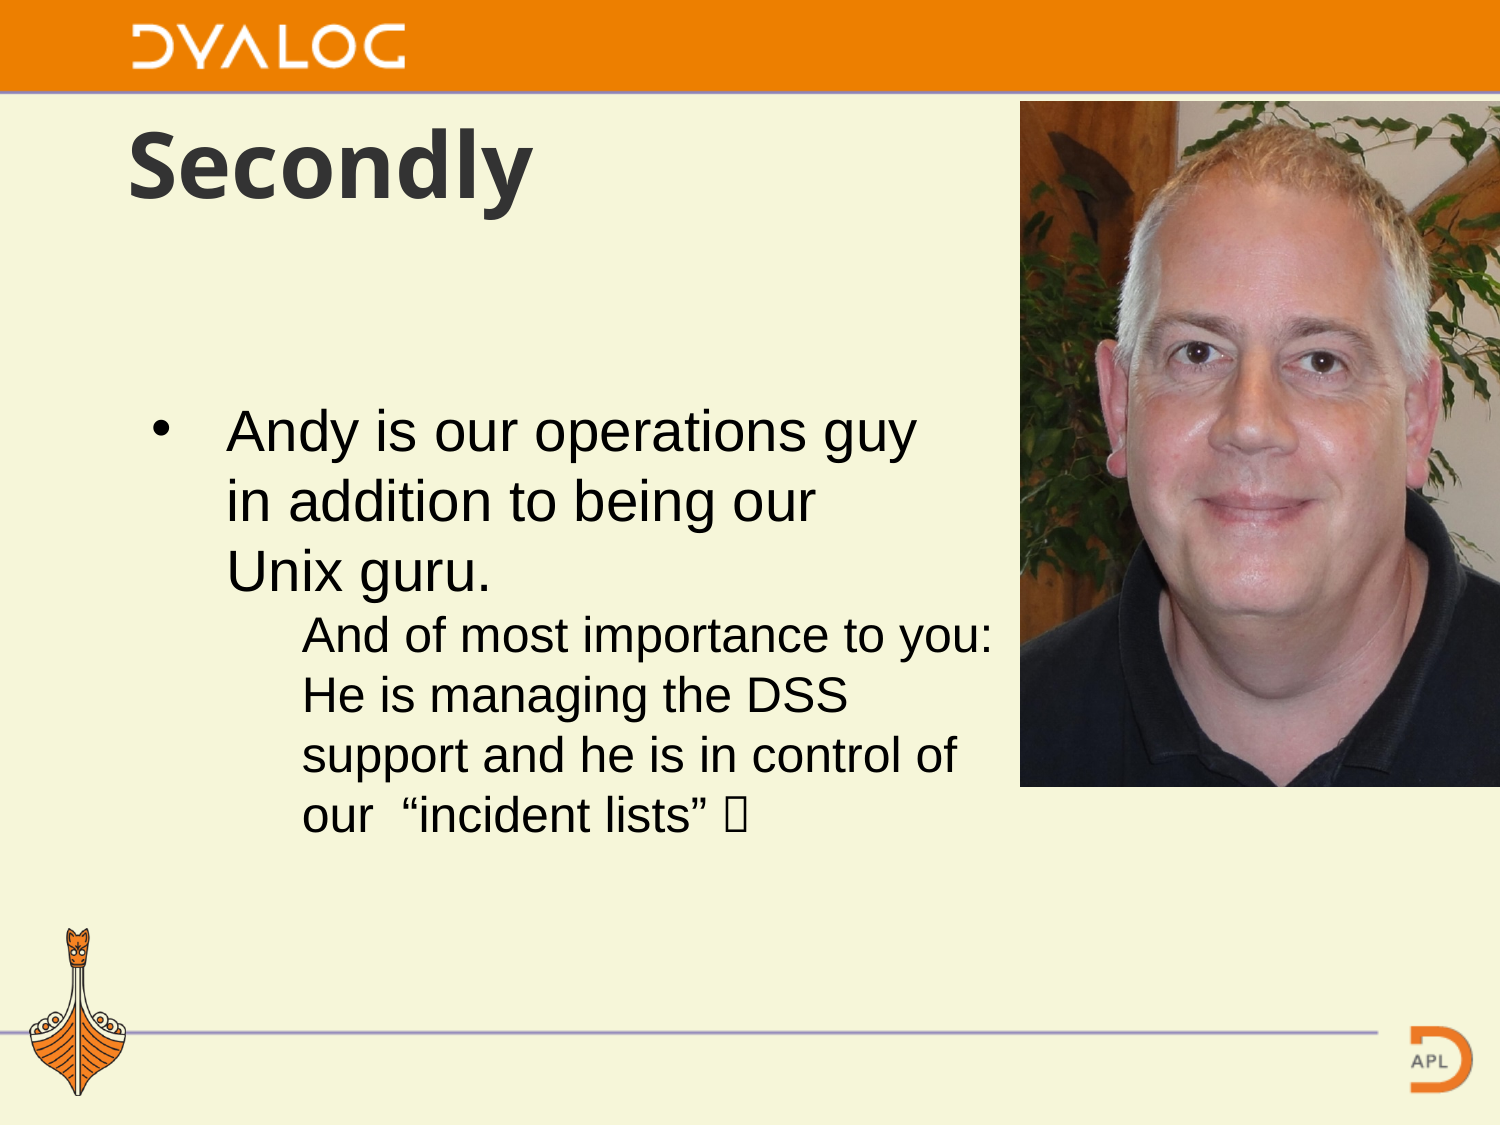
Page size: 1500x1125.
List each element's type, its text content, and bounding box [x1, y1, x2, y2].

subtitle Andy is our operations guy in addition to being our Unix guru. And of most importance to you: He is managing the DSS support and he is in control of our “incident lists”  [137, 385, 1188, 985]
title Secondly [112, 99, 1388, 288]
picture [0, 0, 1500, 1125]
